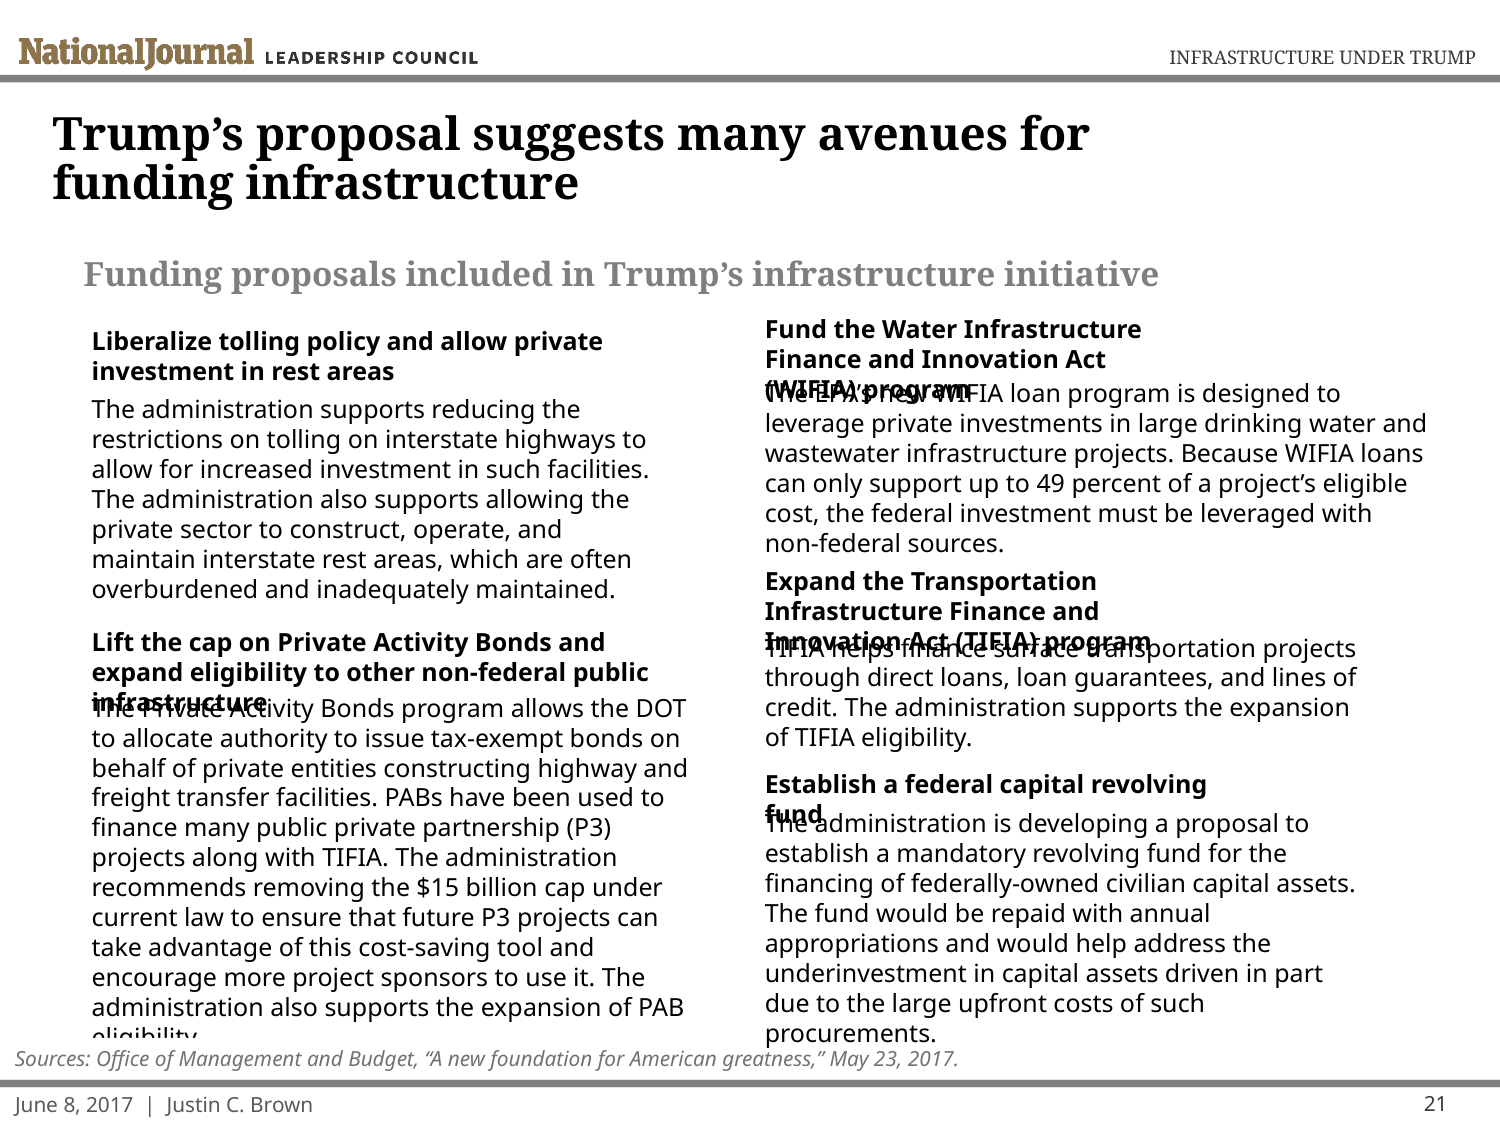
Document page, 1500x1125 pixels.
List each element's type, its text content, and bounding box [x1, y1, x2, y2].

text_box TIFIA helps finance surface transportation projects through direct loans, loan guarantees, and lines of credit. The administration supports the expansion of TIFIA eligibility. [750, 624, 1385, 760]
text_box Expand the Transportation Infrastructure Finance and Innovation Act (TIFIA) program [750, 565, 1240, 624]
text_box Liberalize tolling policy and allow private investment in rest areas [76, 317, 633, 386]
slide_number 21 [1374, 1084, 1463, 1125]
text_box [0, 74, 1500, 83]
text_box Sources: Office of Management and Budget, “A new foundation for American greatness,” May 23, 2017. [0, 1037, 1500, 1080]
text_box The EPA’s new WIFIA loan program is designed to leverage private investments in large drinking water and wastewater infrastructure projects. Because WIFIA loans can only support up to 49 percent of a project’s eligible cost, the federal investment must be leveraged with non-federal sources. [749, 370, 1446, 565]
text_box INFRASTRUCTURE UNDER TRUMP [1154, 38, 1491, 76]
title Trump’s proposal suggests many avenues for funding infrastructure [37, 103, 1463, 244]
text_box Establish a federal capital revolving fund [749, 761, 1277, 836]
text_box June 8, 2017 | Justin C. Brown [0, 1086, 750, 1125]
text_box Funding proposals included in Trump’s infrastructure initiative [68, 246, 1419, 301]
picture [19, 35, 585, 71]
text_box Lift the cap on Private Activity Bonds and expand eligibility to other non-federal public infrastructure [76, 619, 676, 684]
text_box Fund the Water Infrastructure Finance and Innovation Act (WIFIA) program [749, 306, 1200, 370]
text_box The administration is developing a proposal to establish a mandatory revolving fund for the financing of federally-owned civilian capital assets. The fund would be repaid with annual appropriations and would help address the underinvestment in capital assets driven in part due to the large upfront costs of such procurements. [750, 800, 1385, 1055]
text_box The administration supports reducing the restrictions on tolling on interstate highways to allow for increased investment in such facilities. The administration also supports allowing the private sector to construct, operate, and maintain interstate rest areas, which are often overburdened and inadequately maintained. [76, 386, 676, 611]
text_box The Private Activity Bonds program allows the DOT to allocate authority to issue tax-exempt bonds on behalf of private entities constructing highway and freight transfer facilities. PABs have been used to finance many public private partnership (P3) projects along with TIFIA. The administration recommends removing the $15 billion cap under current law to ensure that future P3 projects can take advantage of this cost-saving tool and encourage more project sponsors to use it. The administration also supports the expansion of PAB eligibility. [76, 684, 712, 1037]
